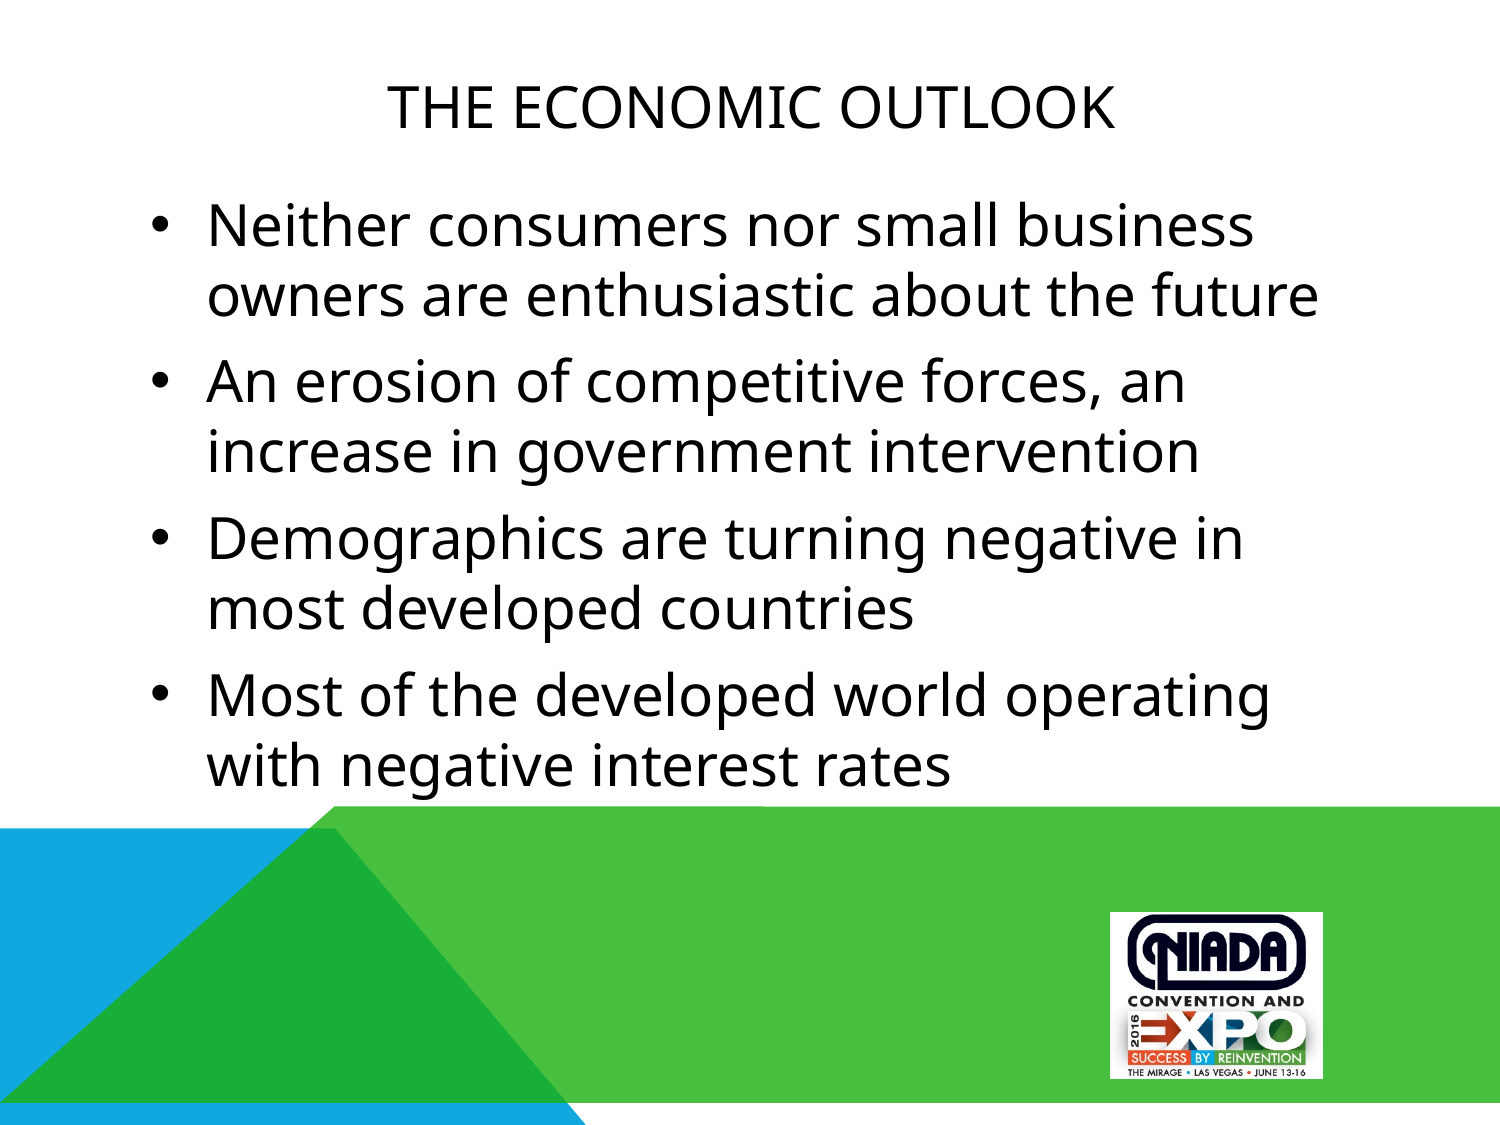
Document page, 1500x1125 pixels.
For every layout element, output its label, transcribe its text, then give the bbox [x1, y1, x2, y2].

picture [1110, 1038, 1323, 1079]
title THE ECONOMIC OUTLOOK [135, 60, 1369, 150]
list Neither consumers nor small business owners are enthusiastic about the future An erosion of competitive forces, an increase in government intervention Demographics are turning negative in most developed countries Most of the developed world operating with negative interest rates [135, 180, 1369, 1038]
